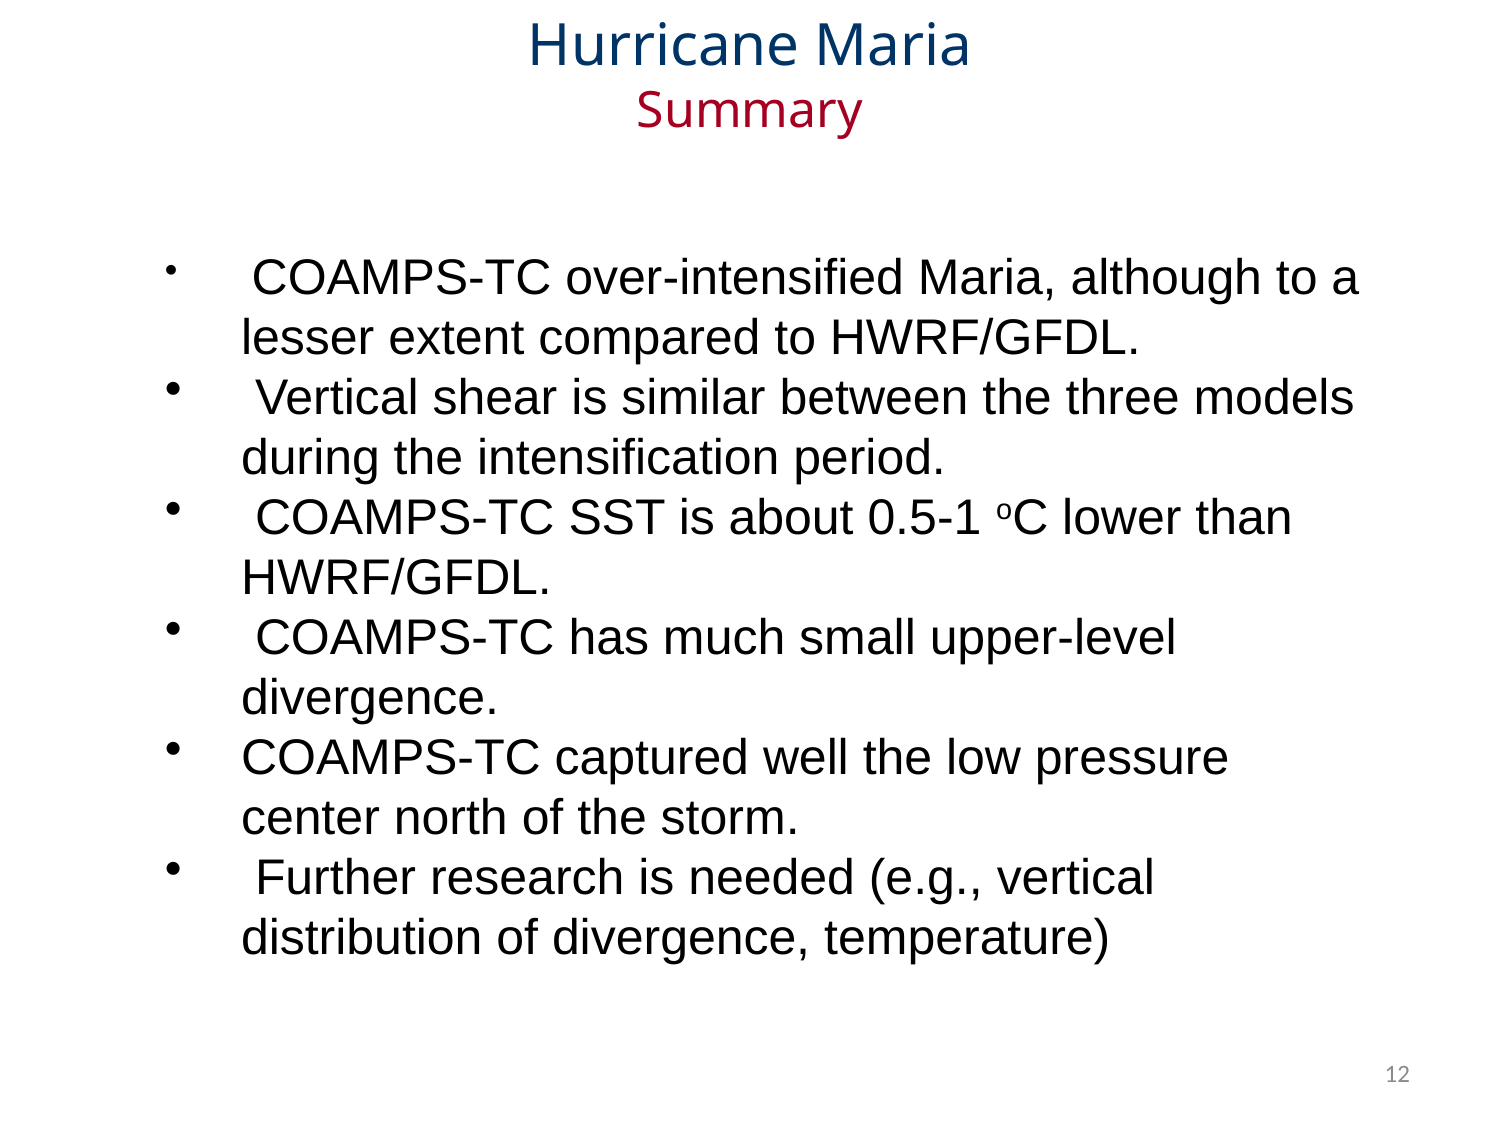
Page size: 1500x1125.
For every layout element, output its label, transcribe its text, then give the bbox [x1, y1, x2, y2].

slide_number 12 [1074, 1042, 1425, 1103]
text_box Hurricane Maria Summary [0, 0, 1500, 145]
text_box COAMPS-TC over-intensified Maria, although to a lesser extent compared to HWRF/GFDL. Vertical shear is similar between the three models during the intensification period. COAMPS-TC SST is about 0.5-1 oC lower than HWRF/GFDL. COAMPS-TC has much small upper-level divergence. COAMPS-TC captured well the low pressure center north of the storm. Further research is needed (e.g., vertical distribution of divergence, temperature) [150, 237, 1388, 973]
